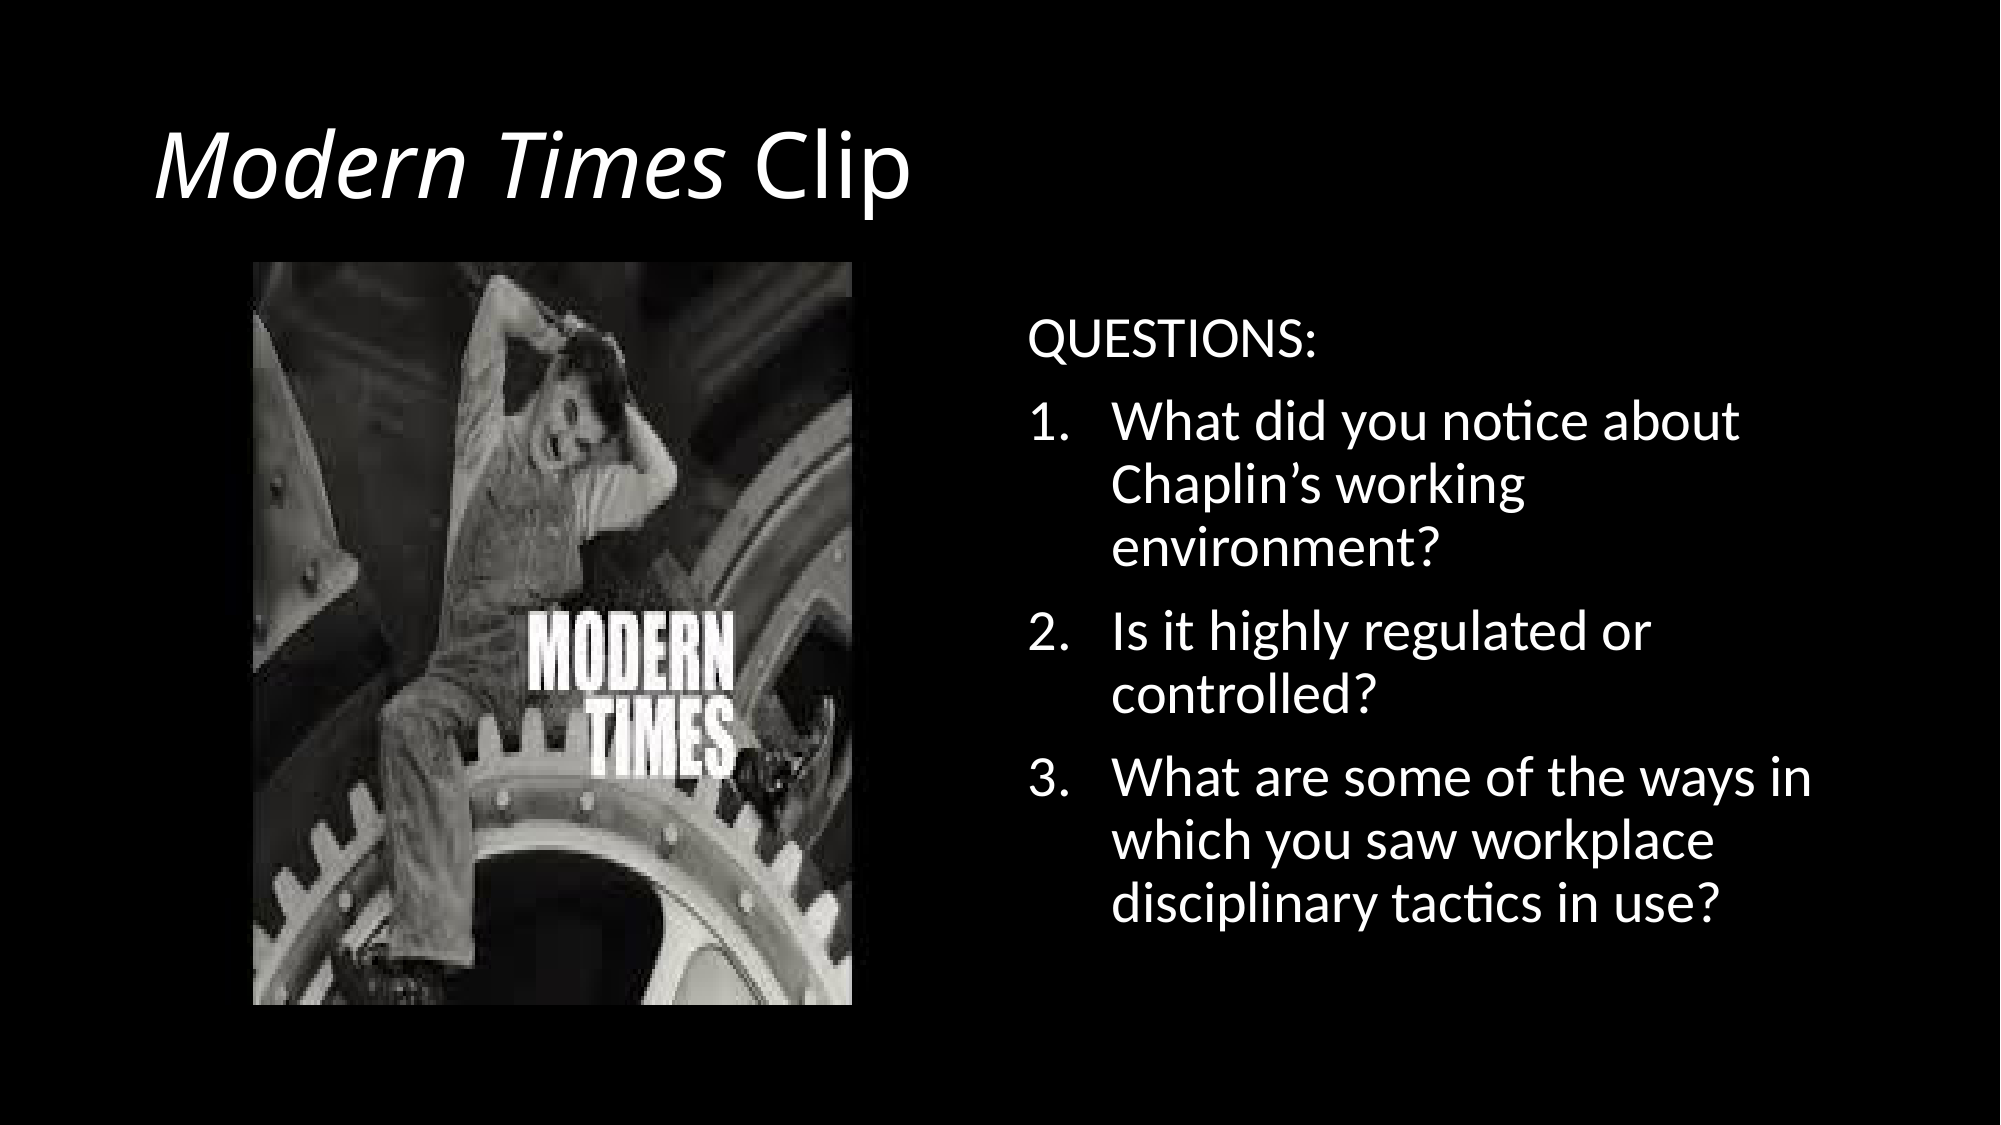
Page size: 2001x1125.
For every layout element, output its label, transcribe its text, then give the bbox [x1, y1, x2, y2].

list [137, 262, 969, 1005]
title Modern Times Clip [137, 59, 1863, 278]
list QUESTIONS: What did you notice about Chaplin’s working environment? Is it highly regulated or controlled? What are some of the ways in which you saw workplace disciplinary tactics in use? [1012, 299, 1863, 1014]
